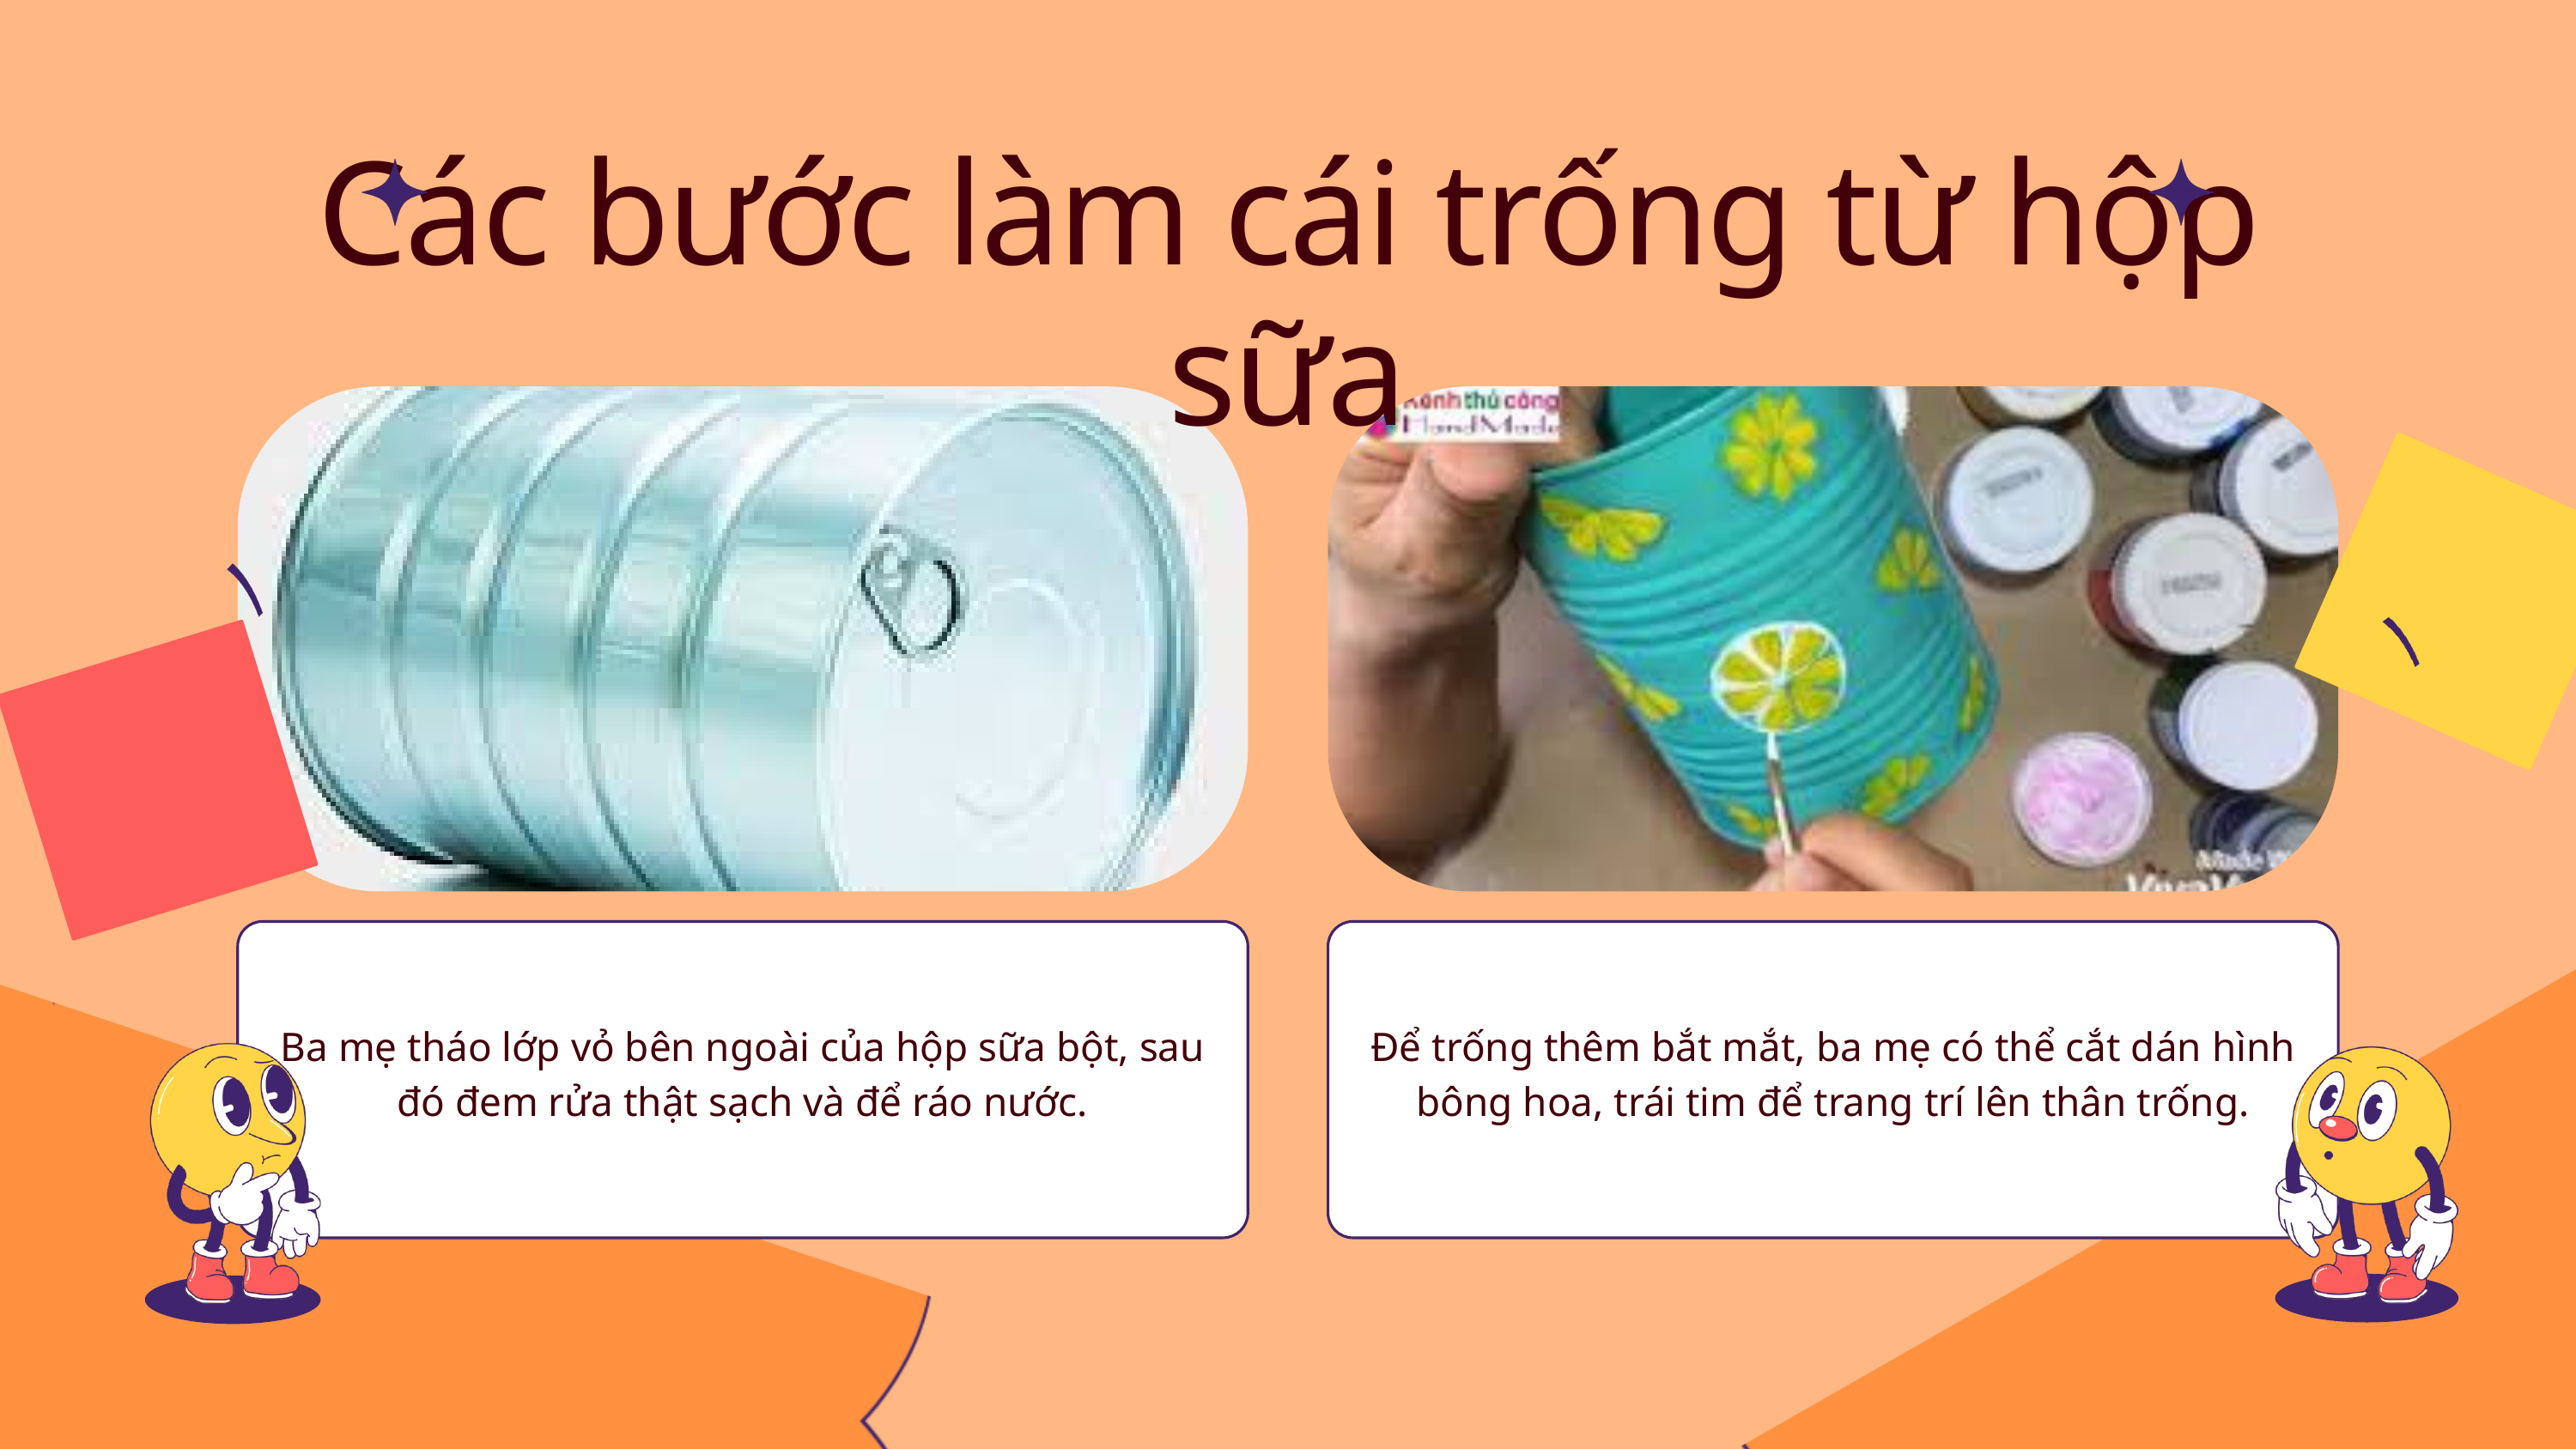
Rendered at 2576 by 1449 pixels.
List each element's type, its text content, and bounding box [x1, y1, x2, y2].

text_box [361, 159, 428, 226]
text_box Các bước làm cái trống từ hộp sữa [237, 133, 2339, 454]
text_box [151, 563, 233, 650]
text_box [0, 984, 967, 1449]
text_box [1327, 921, 2339, 1239]
text_box [2342, 432, 2576, 771]
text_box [2275, 1273, 2459, 1323]
text_box [1735, 969, 2576, 1449]
text_box [2275, 1040, 2459, 1273]
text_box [237, 385, 1249, 892]
text_box [144, 1040, 321, 1275]
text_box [144, 1275, 321, 1325]
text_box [1327, 385, 2339, 892]
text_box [237, 921, 1249, 1239]
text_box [28, 651, 287, 909]
text_box [2342, 603, 2440, 721]
text_box [2148, 159, 2215, 226]
